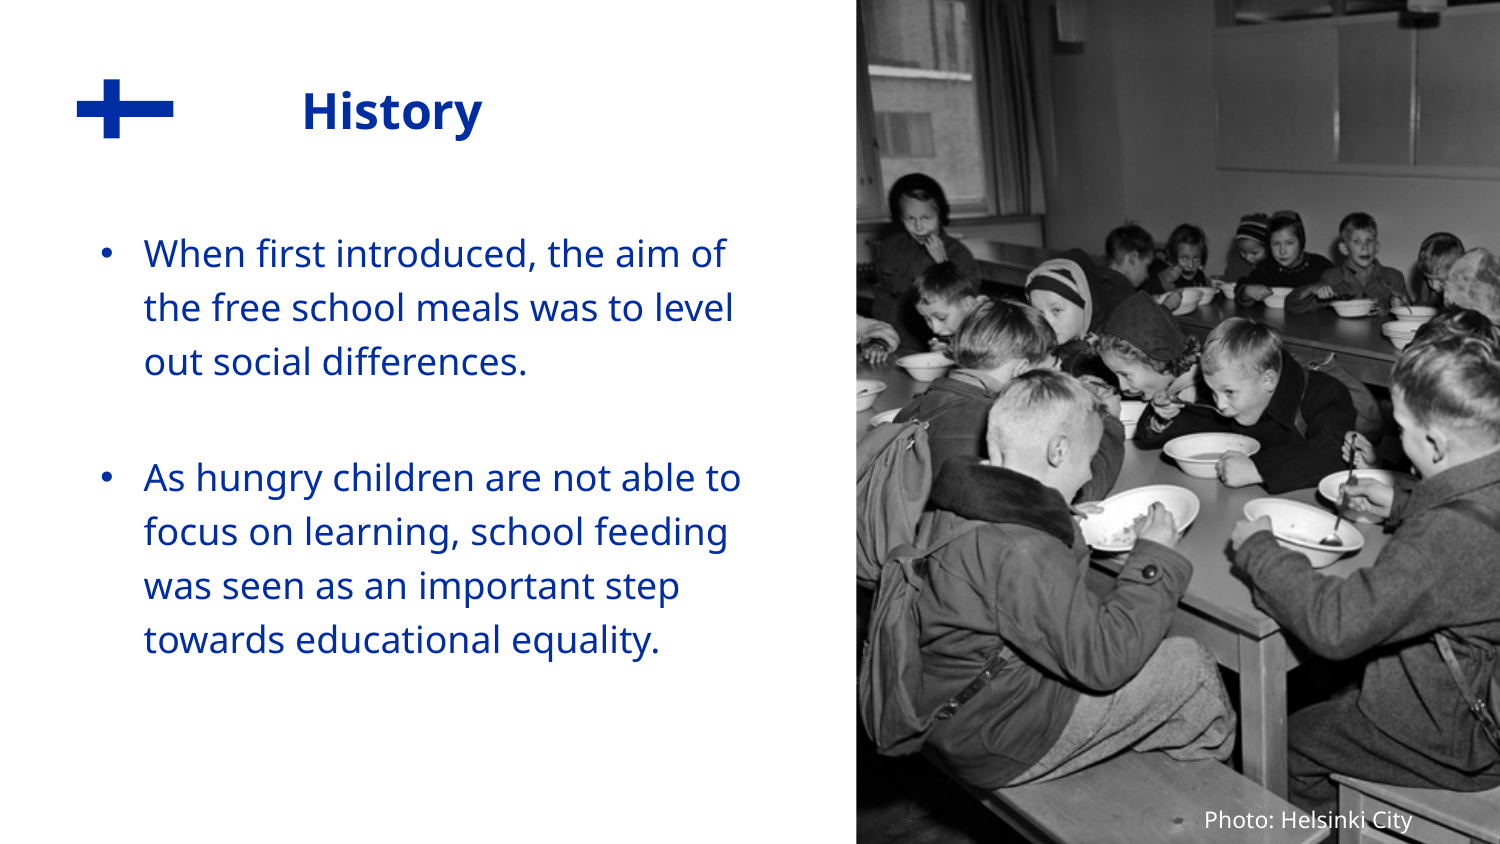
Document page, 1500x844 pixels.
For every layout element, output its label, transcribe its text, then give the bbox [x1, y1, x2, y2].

picture [855, 0, 1500, 844]
list When first introduced, the aim of the free school meals was to level out social differences. As hungry children are not able to focus on learning, school feeding was seen as an important step towards educational equality. [100, 221, 762, 694]
title History [301, 79, 514, 162]
